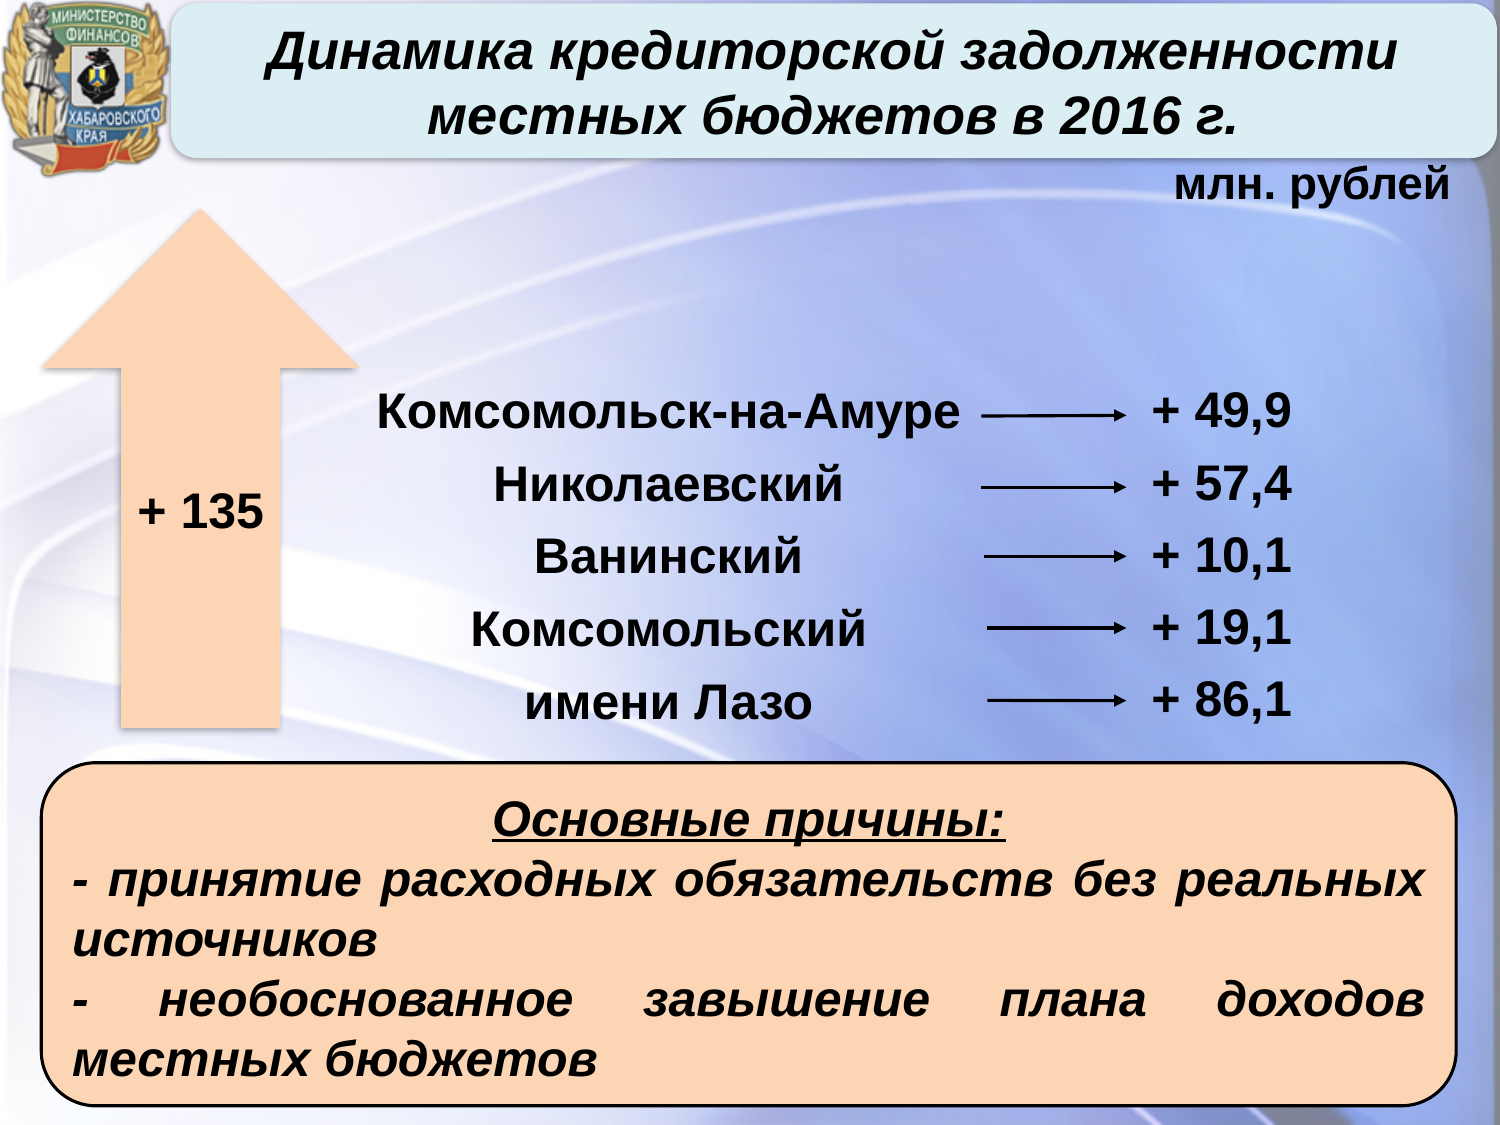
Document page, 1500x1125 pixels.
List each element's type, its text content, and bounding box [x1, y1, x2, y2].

table_header Комсомольск-на-Амуре [363, 366, 974, 439]
picture [0, 0, 172, 179]
text_box + 135 [41, 208, 361, 729]
text_box Динамика кредиторской задолженности местных бюджетов в 2016 г. [177, 2, 1498, 159]
text_box Основные причины: - принятие расходных обязательств без реальных источников - необоснованное завышение плана доходов местных бюджетов [39, 760, 1459, 1108]
table_cell + 19,1 [1138, 583, 1305, 655]
table_cell + 86,1 [1138, 655, 1305, 727]
table_header + 49,9 [1138, 366, 1305, 438]
table_cell Ванинский [363, 512, 974, 584]
table_cell + 57,4 [1138, 438, 1305, 511]
table_cell + 10,1 [1138, 511, 1305, 583]
table_cell Николаевский [363, 439, 974, 512]
text_box млн. рублей [1147, 145, 1466, 216]
table_cell Комсомольский [363, 584, 974, 657]
table_cell имени Лазо [363, 657, 974, 730]
